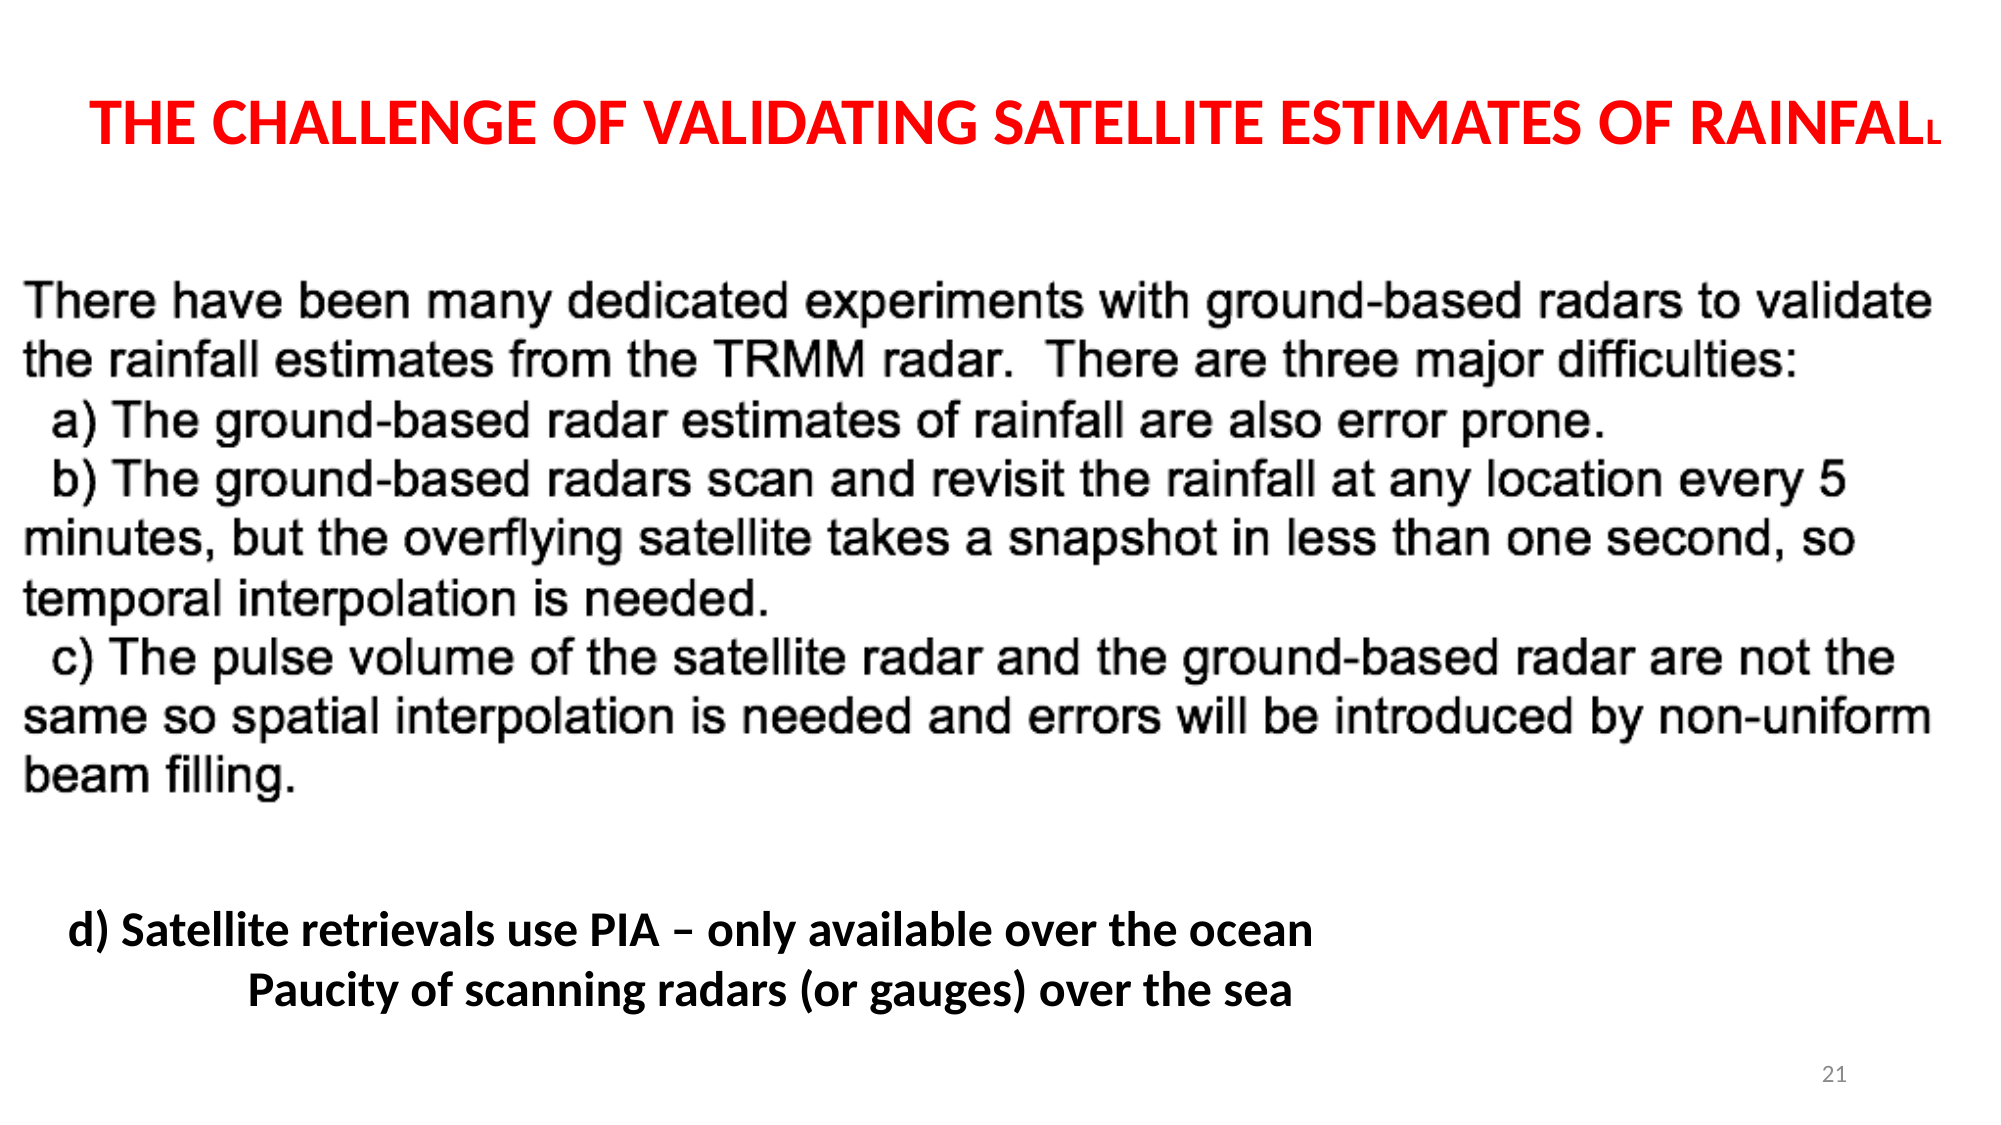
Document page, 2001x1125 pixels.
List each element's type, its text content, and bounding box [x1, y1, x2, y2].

text_box d) Satellite retrievals use PIA – only available over the ocean Paucity of scanning radars (or gauges) over the sea [53, 888, 1341, 1024]
slide_number 21 [1412, 1042, 1863, 1103]
picture [0, 250, 2000, 875]
text_box THE CHALLENGE OF VALIDATING SATELLITE ESTIMATES OF RAINFALL [75, 70, 1957, 165]
